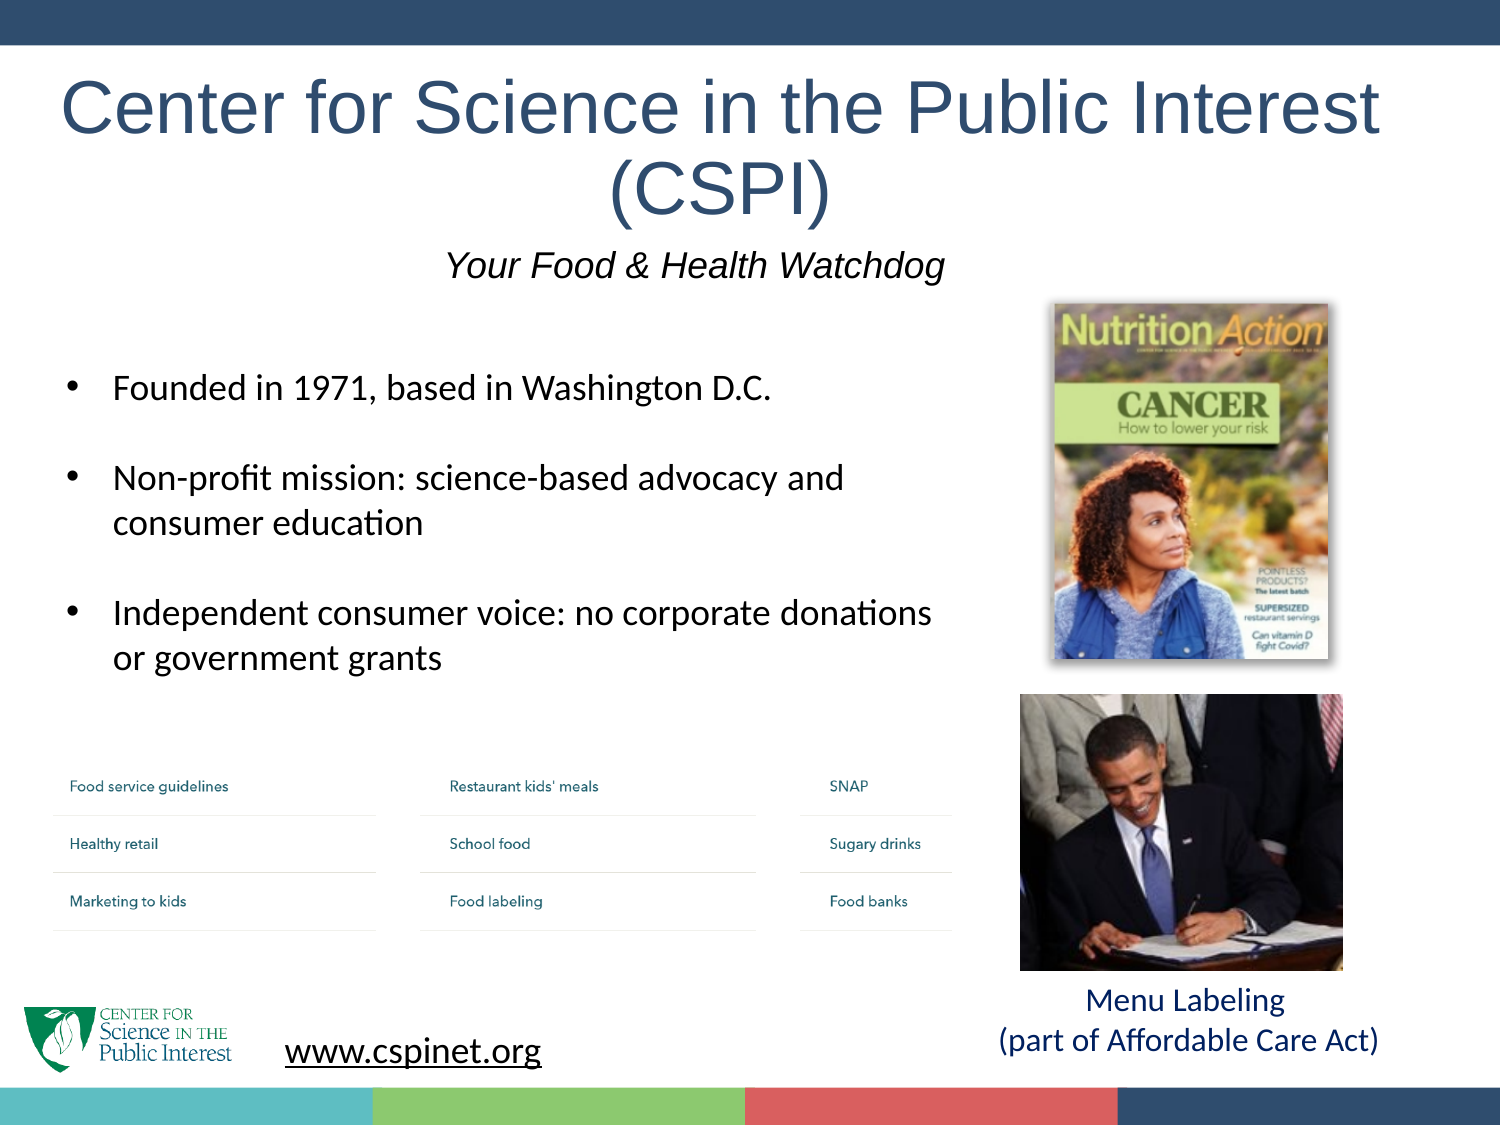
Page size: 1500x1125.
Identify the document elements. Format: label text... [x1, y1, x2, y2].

picture [53, 763, 952, 938]
picture [1050, 303, 1328, 659]
text_box Founded in 1971, based in Washington D.C.​ Non-profit mission: science-based advocacy and consumer education​ ​ Independent consumer voice: no corporate donations or government grants [50, 355, 967, 731]
picture [1020, 694, 1343, 971]
text_box [0, 0, 1500, 47]
text_box Center for Science in the Public Interest (CSPI)​ [0, 55, 1442, 239]
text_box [0, 1087, 1500, 1125]
picture [24, 1007, 232, 1074]
text_box Your Food & Health Watchdog [428, 233, 1058, 294]
text_box Menu Labeling (part of Affordable Care Act) [946, 970, 1433, 1066]
text_box www.cspinet.org [269, 1018, 566, 1079]
